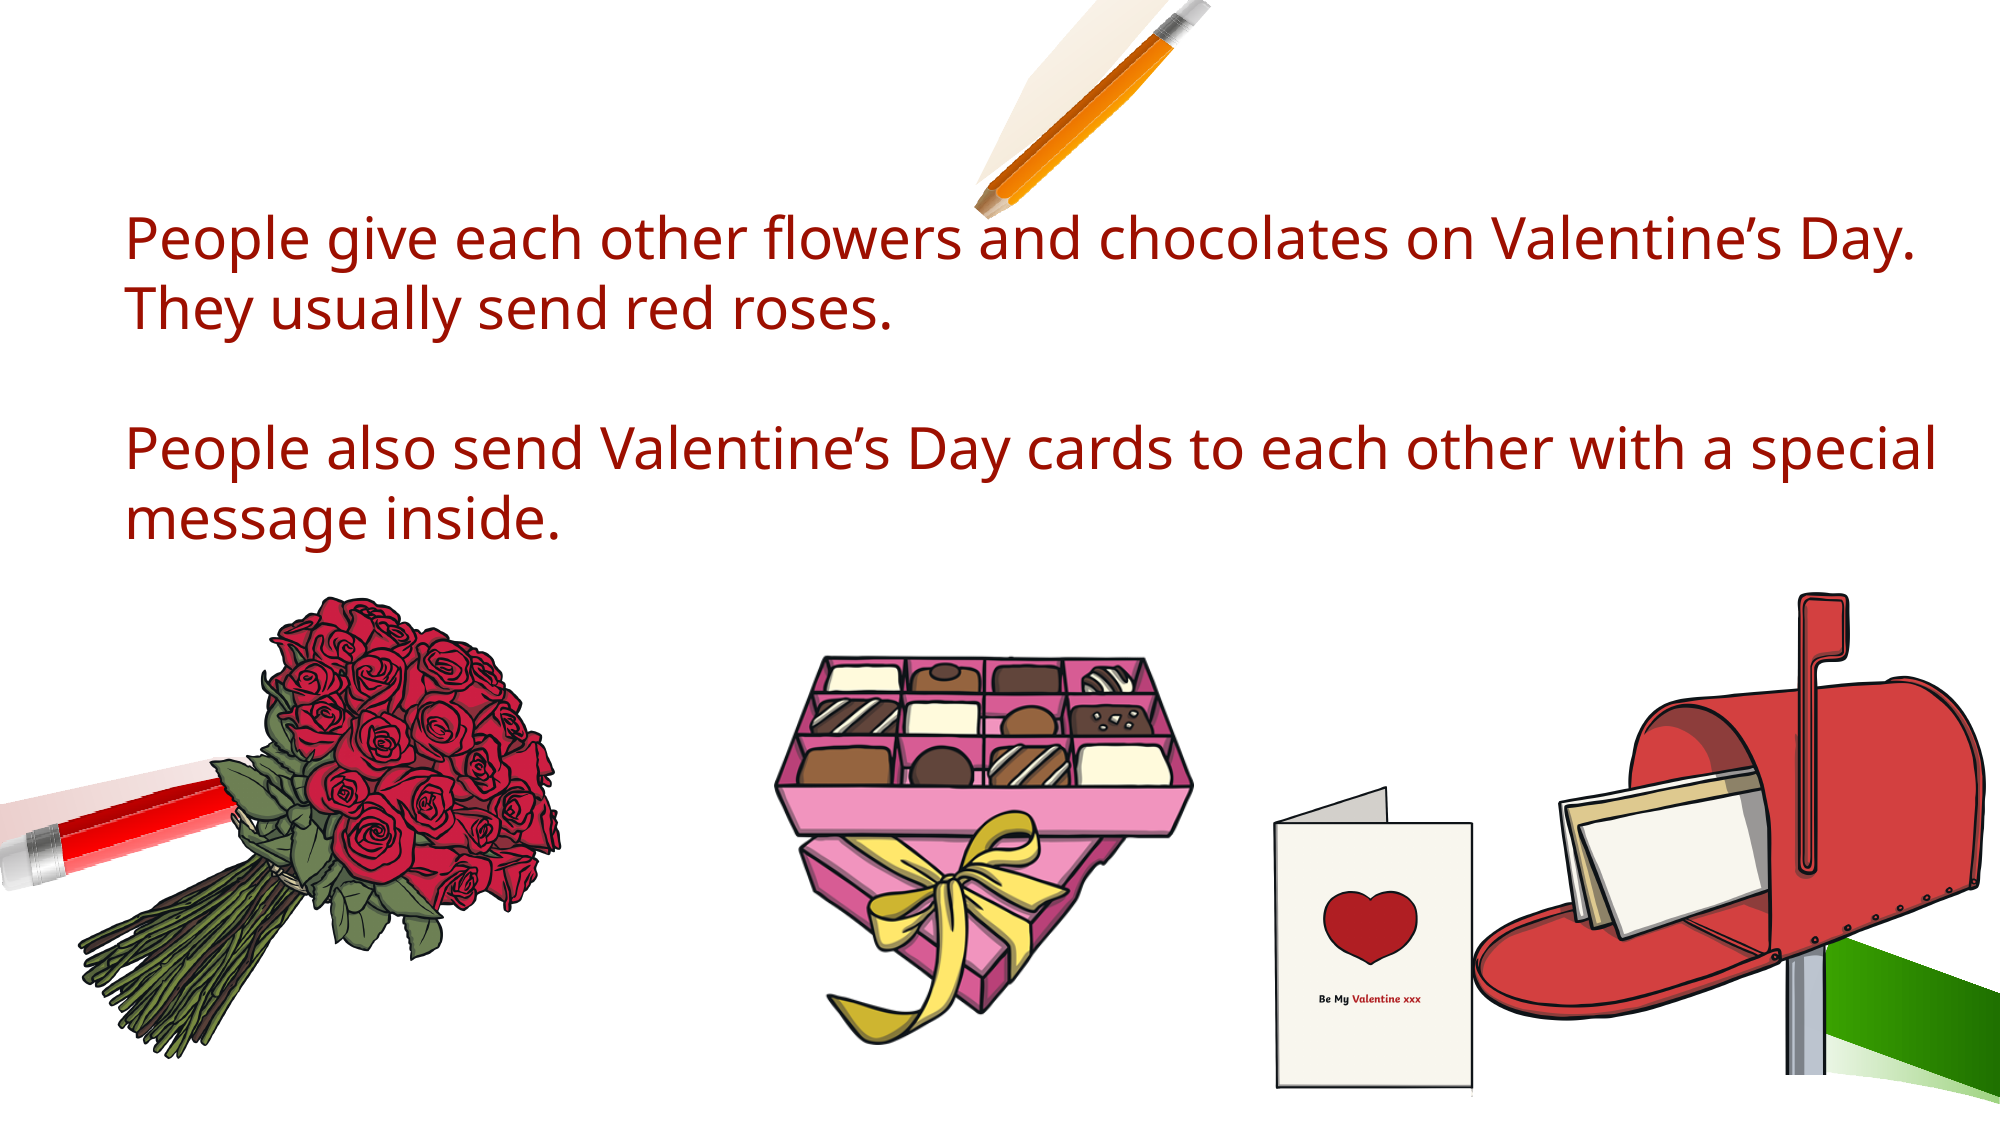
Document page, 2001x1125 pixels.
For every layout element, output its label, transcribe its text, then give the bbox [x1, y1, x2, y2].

text_box People give each other flowers and chocolates on Valentine’s Day. They usually send red roses. People also send Valentine’s Day cards to each other with a special message inside. [109, 193, 1955, 559]
picture [773, 482, 1986, 1125]
picture [956, 0, 1217, 193]
picture [0, 537, 625, 1125]
